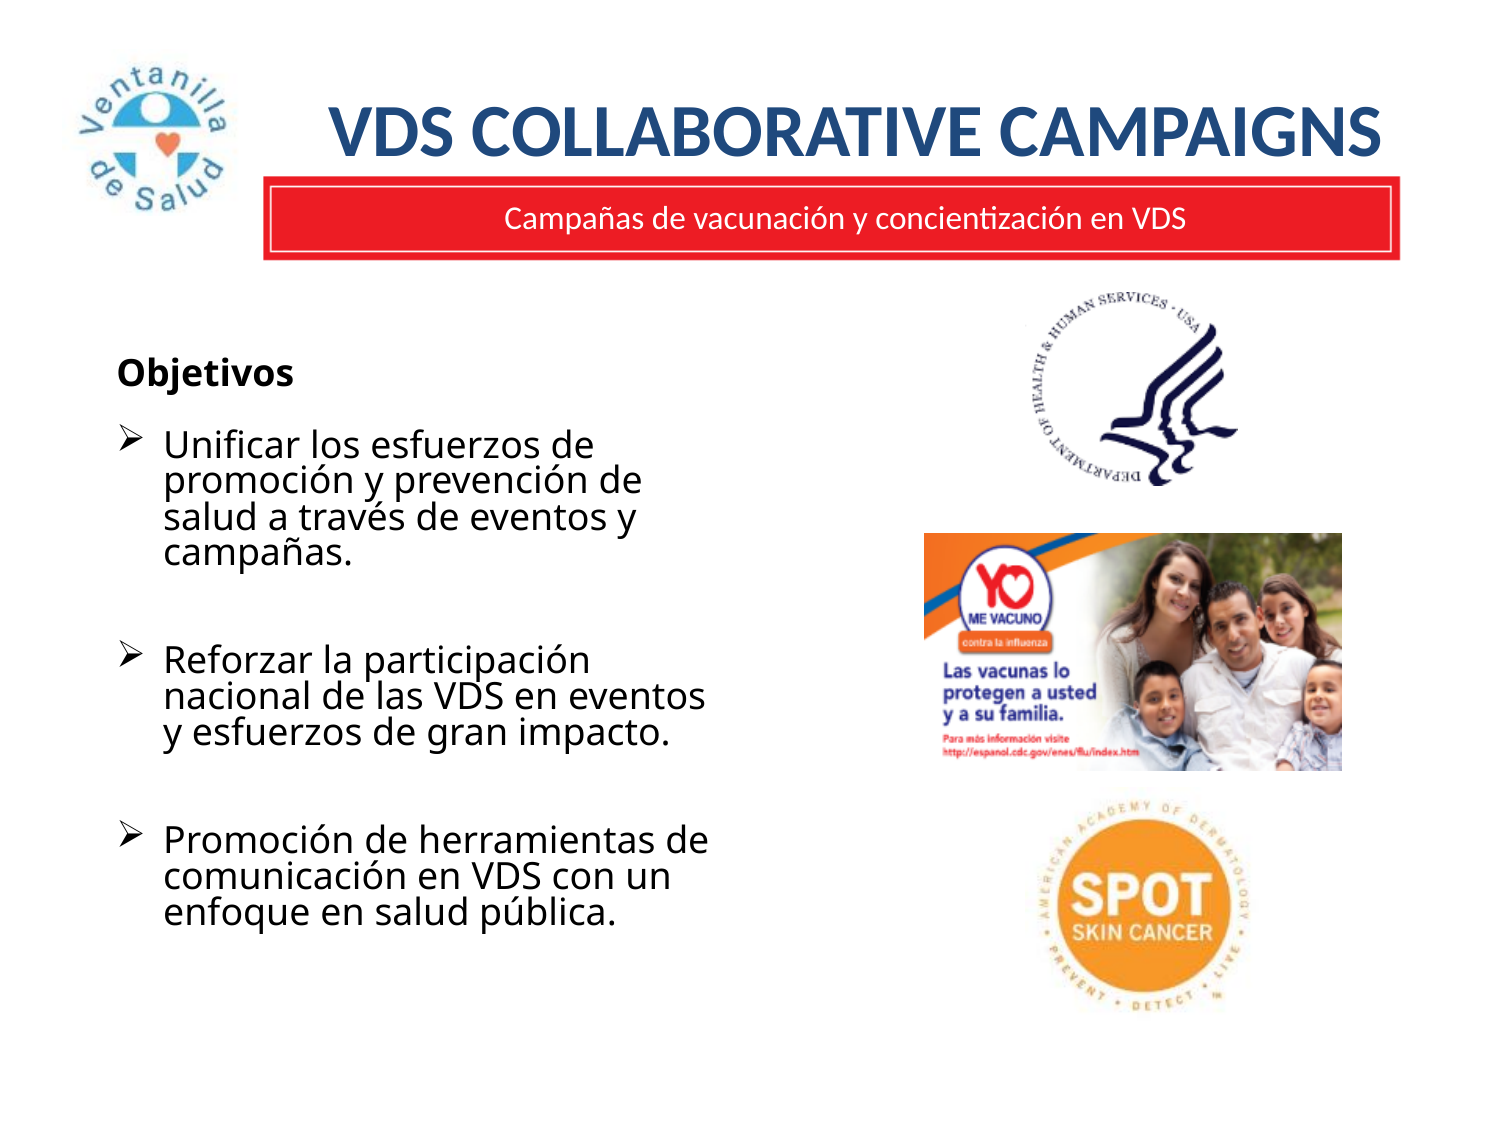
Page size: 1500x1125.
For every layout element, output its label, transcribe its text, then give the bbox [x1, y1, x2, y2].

picture [61, 49, 243, 217]
text_box VDS Collaborative Campaigns [262, 69, 1450, 183]
picture [1024, 786, 1263, 1026]
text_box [261, 175, 1413, 263]
picture [1024, 292, 1238, 487]
text_box Objetivos Unificar los esfuerzos de promoción y prevención de salud a través de eventos y campañas. Reforzar la participación nacional de las VDS en eventos y esfuerzos de gran impacto. Promoción de herramientas de comunicación en VDS con un enfoque en salud pública. [87, 349, 738, 941]
picture [924, 532, 1342, 772]
